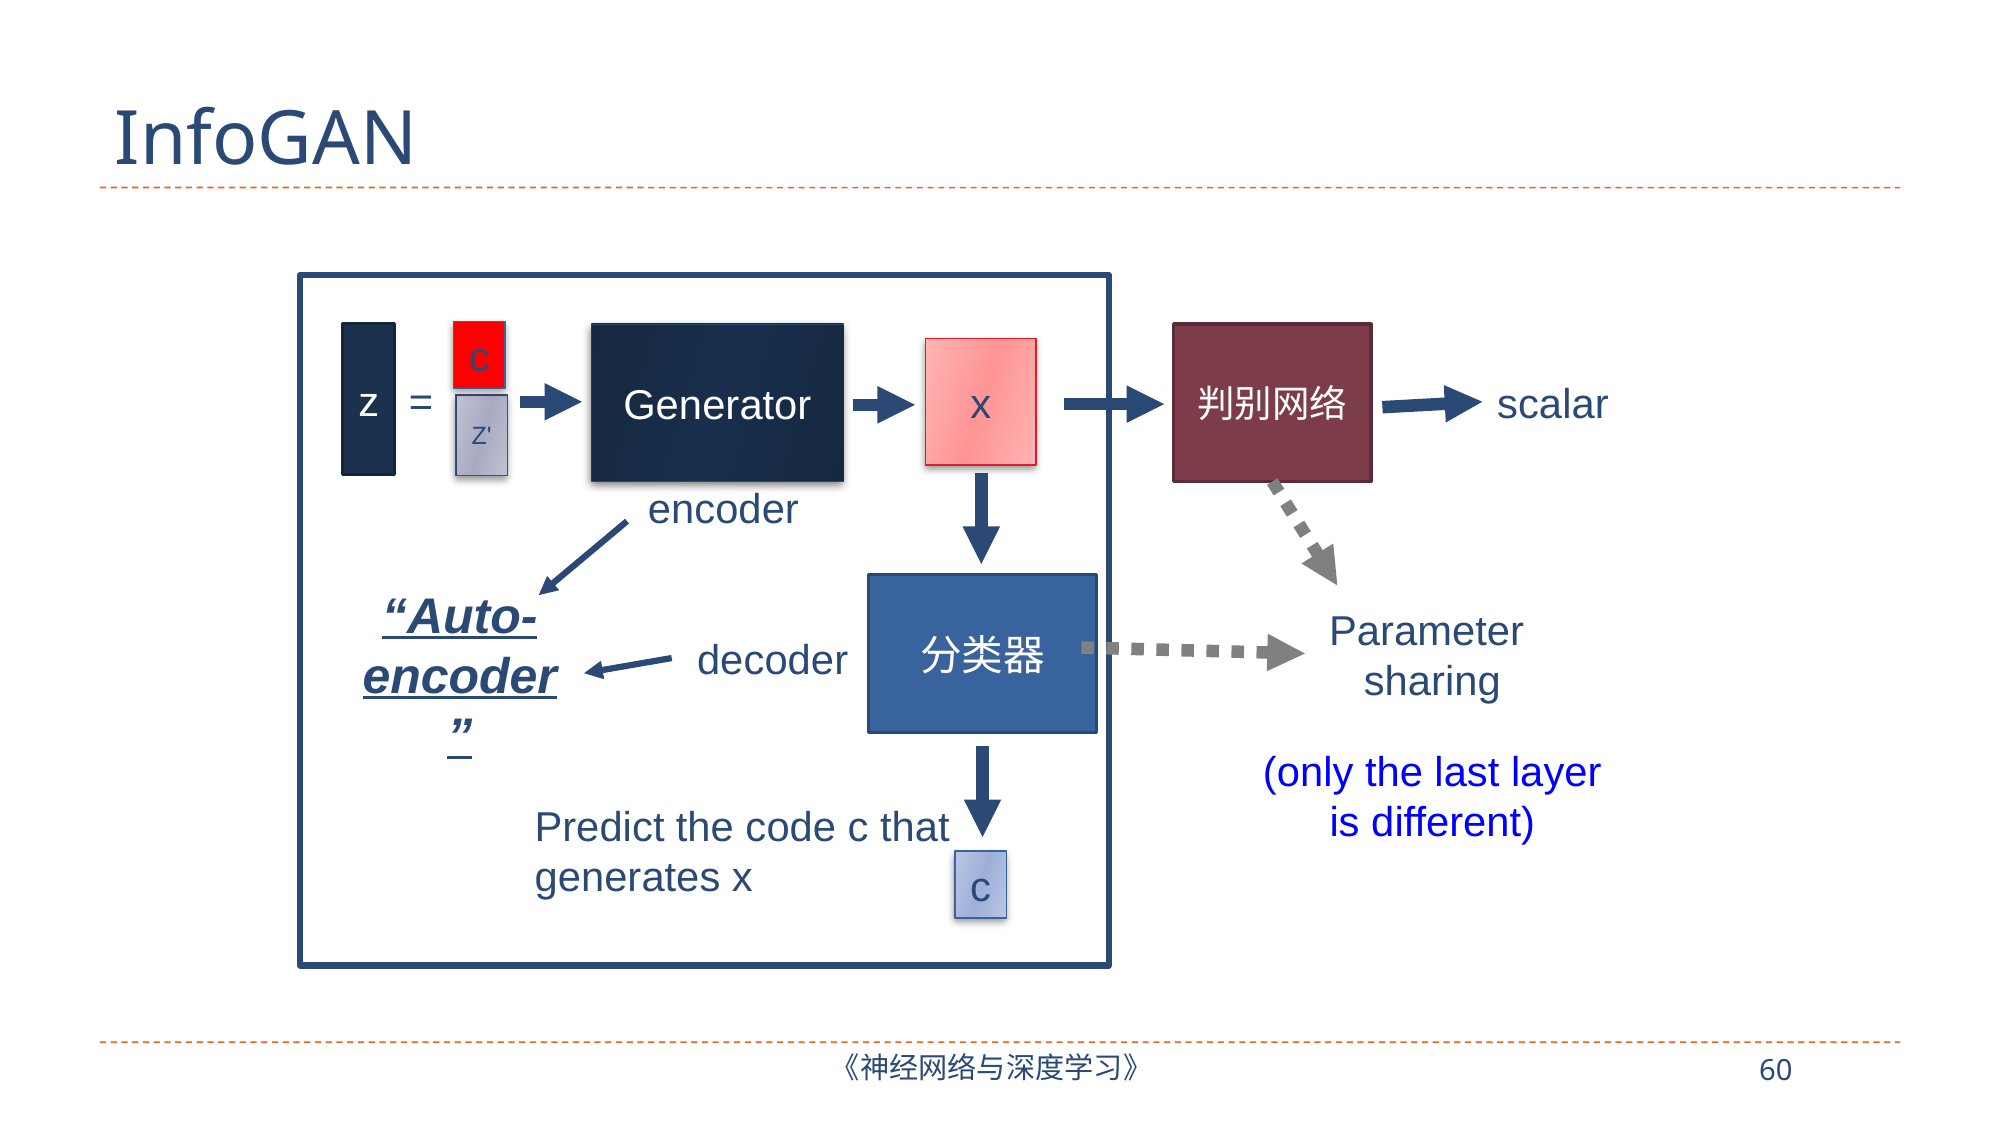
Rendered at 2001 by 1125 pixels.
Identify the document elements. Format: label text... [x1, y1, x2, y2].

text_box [583, 658, 672, 675]
text_box (only the last layer is different) [1238, 737, 1627, 852]
text_box decoder [671, 625, 874, 691]
title InfoGAN [99, 24, 1900, 188]
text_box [1272, 481, 1338, 586]
text_box scalar [1482, 369, 1645, 435]
text_box 判别网络 [1172, 322, 1373, 483]
text_box Parameter sharing [1277, 595, 1587, 711]
text_box [298, 273, 1110, 967]
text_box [538, 520, 628, 596]
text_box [1081, 647, 1306, 654]
text_box encoder [622, 474, 825, 540]
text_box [1382, 401, 1483, 408]
text_box “Auto-encoder” [335, 575, 585, 771]
